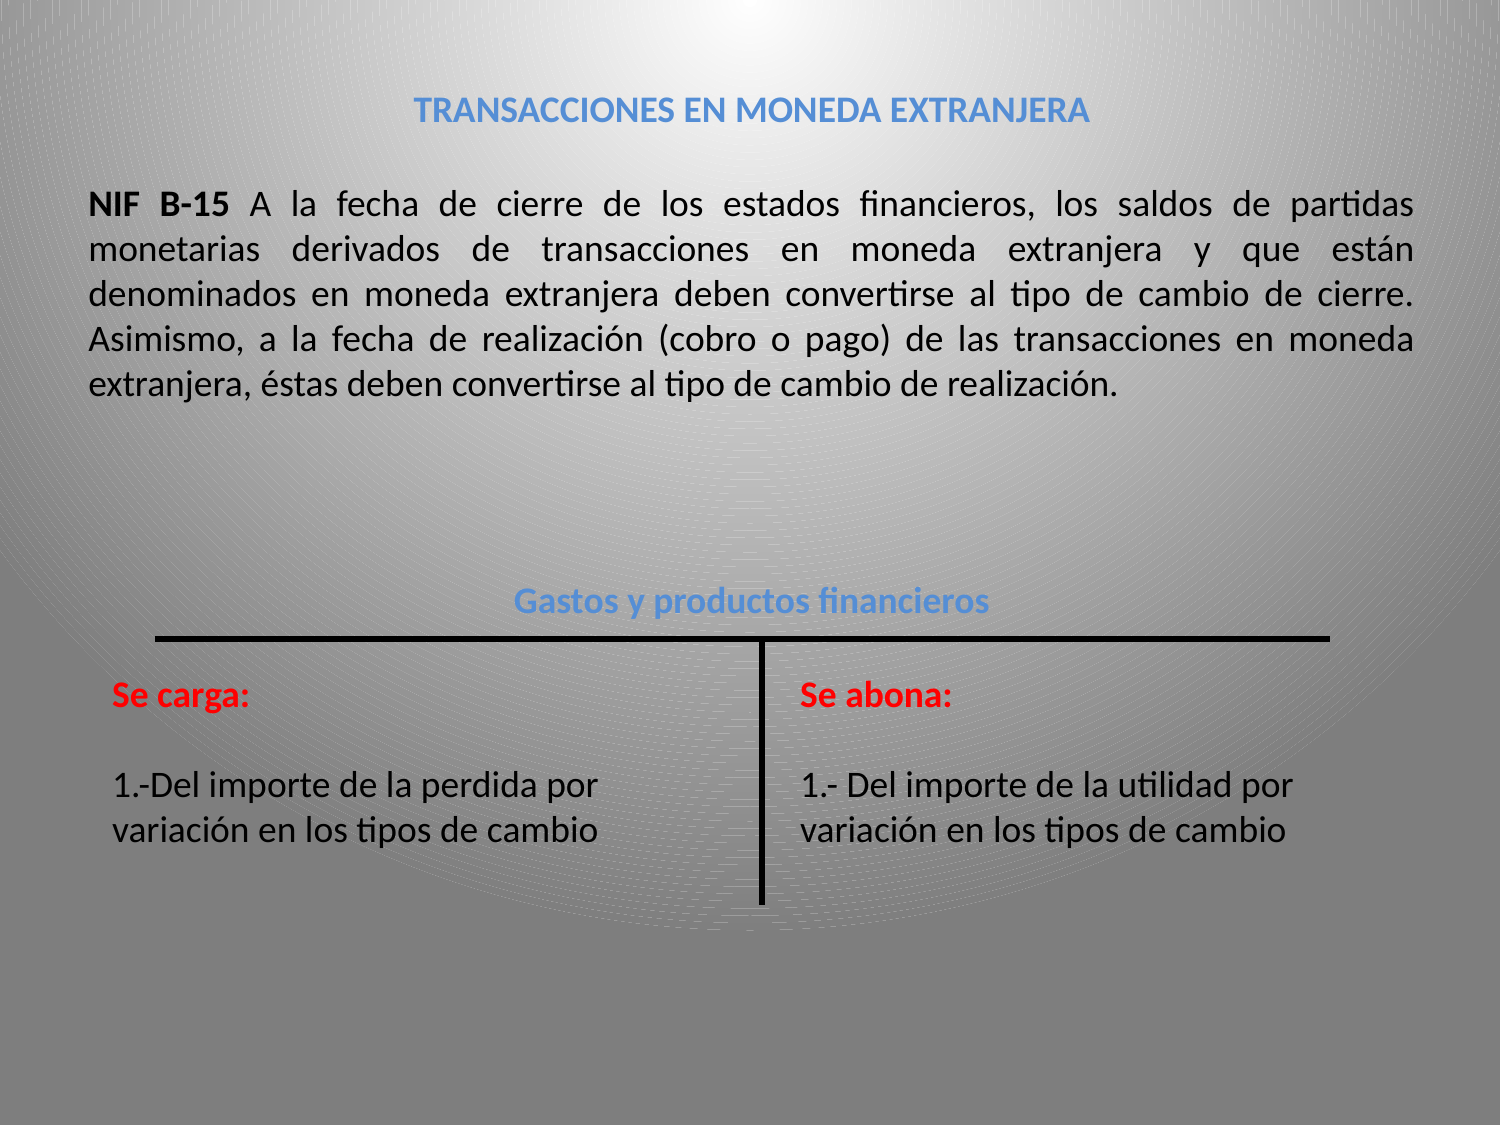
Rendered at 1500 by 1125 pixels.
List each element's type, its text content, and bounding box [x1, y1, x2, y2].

text_box TRANSACCIONES EN MONEDA EXTRANJERA [300, 77, 1204, 138]
text_box Se carga: 1.-Del importe de la perdida por variación en los tipos de cambio [97, 662, 757, 858]
text_box Se abona: 1.- Del importe de la utilidad por variación en los tipos de cambio [785, 662, 1365, 858]
text_box Gastos y productos financieros [315, 569, 1190, 629]
text_box NIF B-15 A la fecha de cierre de los estados financieros, los saldos de partidas monetarias derivados de transacciones en moneda extranjera y que están denominados en moneda extranjera deben convertirse al tipo de cambio de cierre. Asimismo, a la fecha de realización (cobro o pago) de las transacciones en moneda extranjera, éstas deben convertirse al tipo de cambio de realización. [73, 171, 1431, 412]
